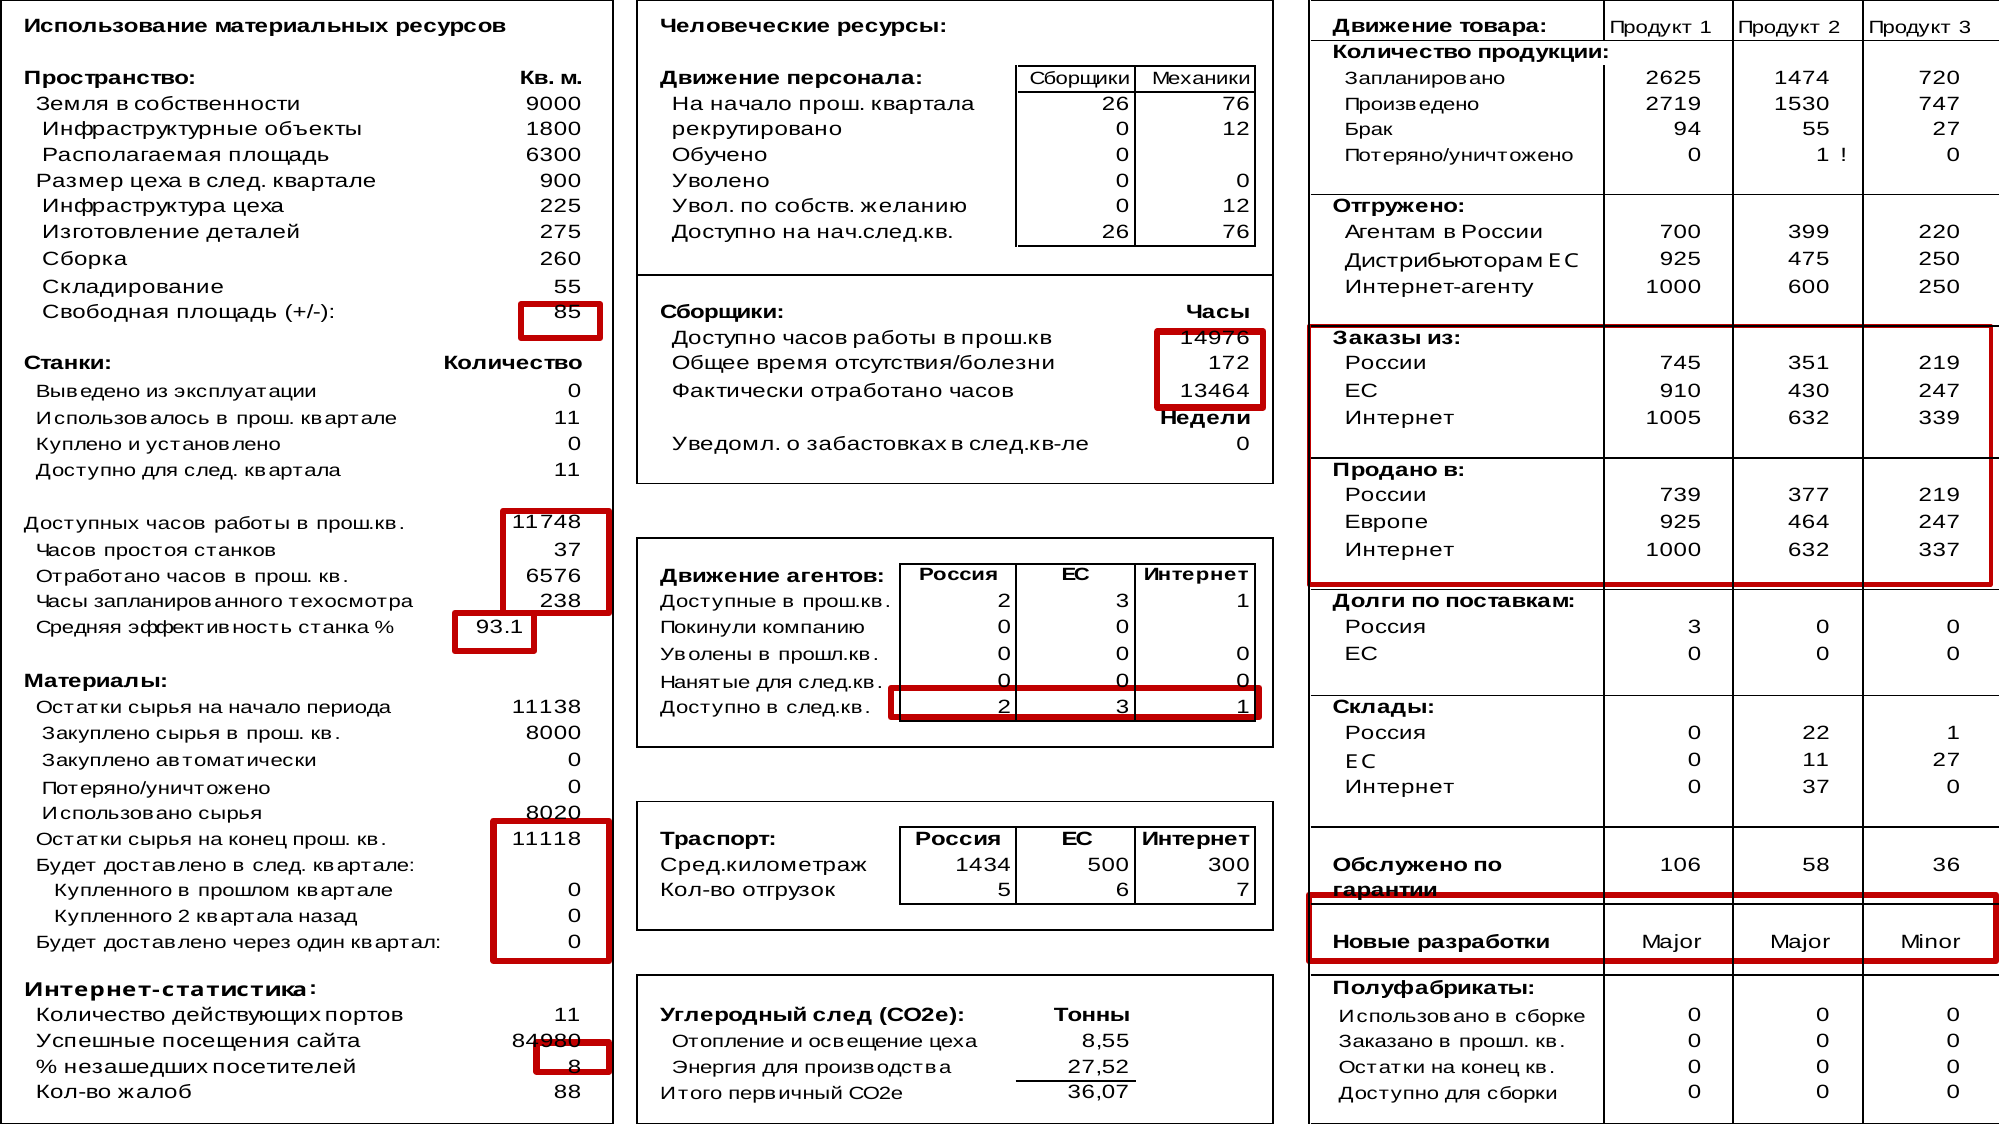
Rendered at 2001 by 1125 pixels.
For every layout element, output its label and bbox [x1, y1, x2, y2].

text_box [0, 0, 2000, 1125]
